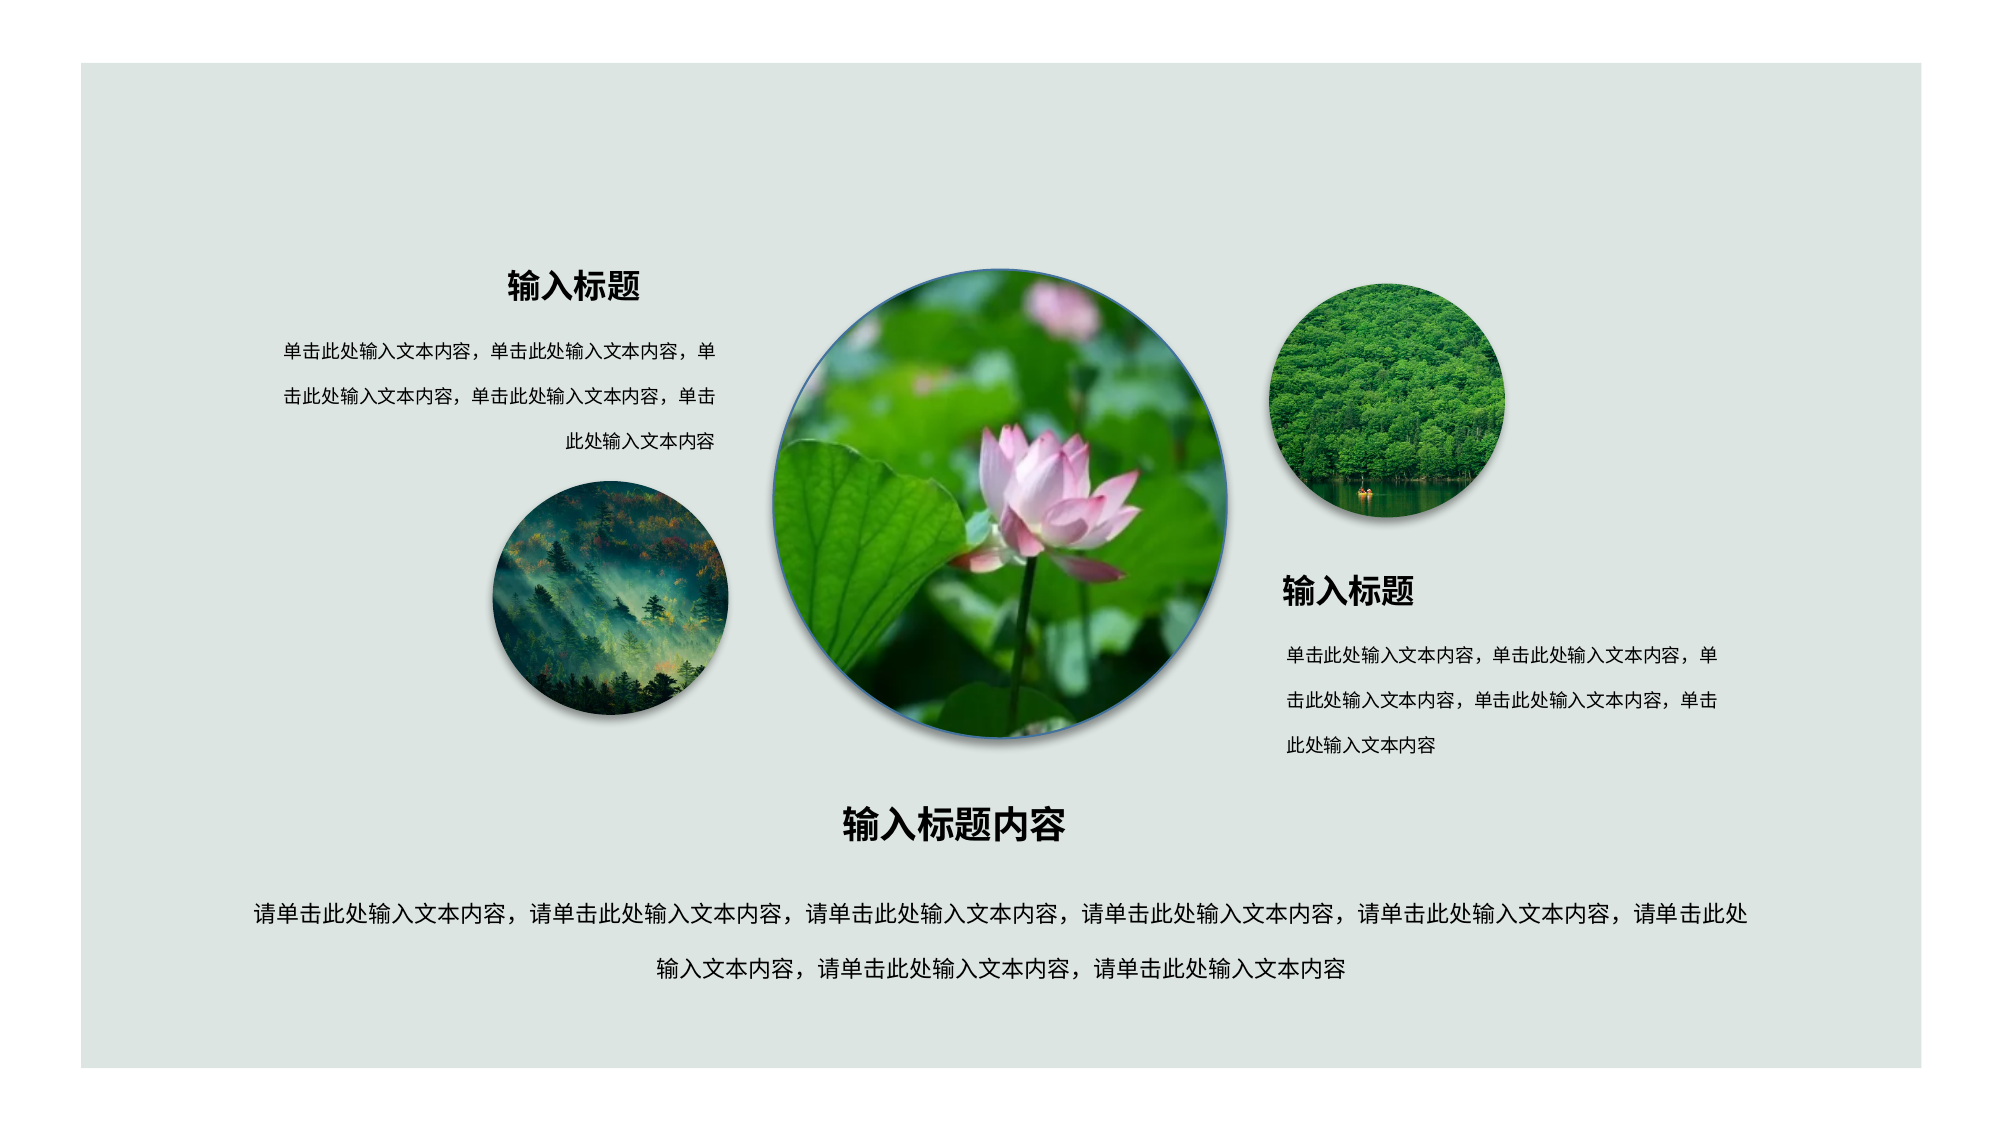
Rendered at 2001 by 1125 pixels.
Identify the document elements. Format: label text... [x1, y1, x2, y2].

text_box [772, 268, 1228, 740]
text_box 请单击此处输入文本内容，请单击此处输入文本内容，请单击此处输入文本内容，请单击此处输入文本内容，请单击此处输入文本内容，请单击此处输入文本内容，请单击此处输入文本内容，请单击此处输入文本内容 [236, 864, 1766, 989]
text_box 输入标题内容 [827, 793, 1173, 854]
text_box [1268, 282, 1506, 519]
text_box [491, 505, 730, 716]
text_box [253, 258, 731, 505]
text_box [80, 62, 1923, 1069]
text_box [1267, 562, 1750, 809]
